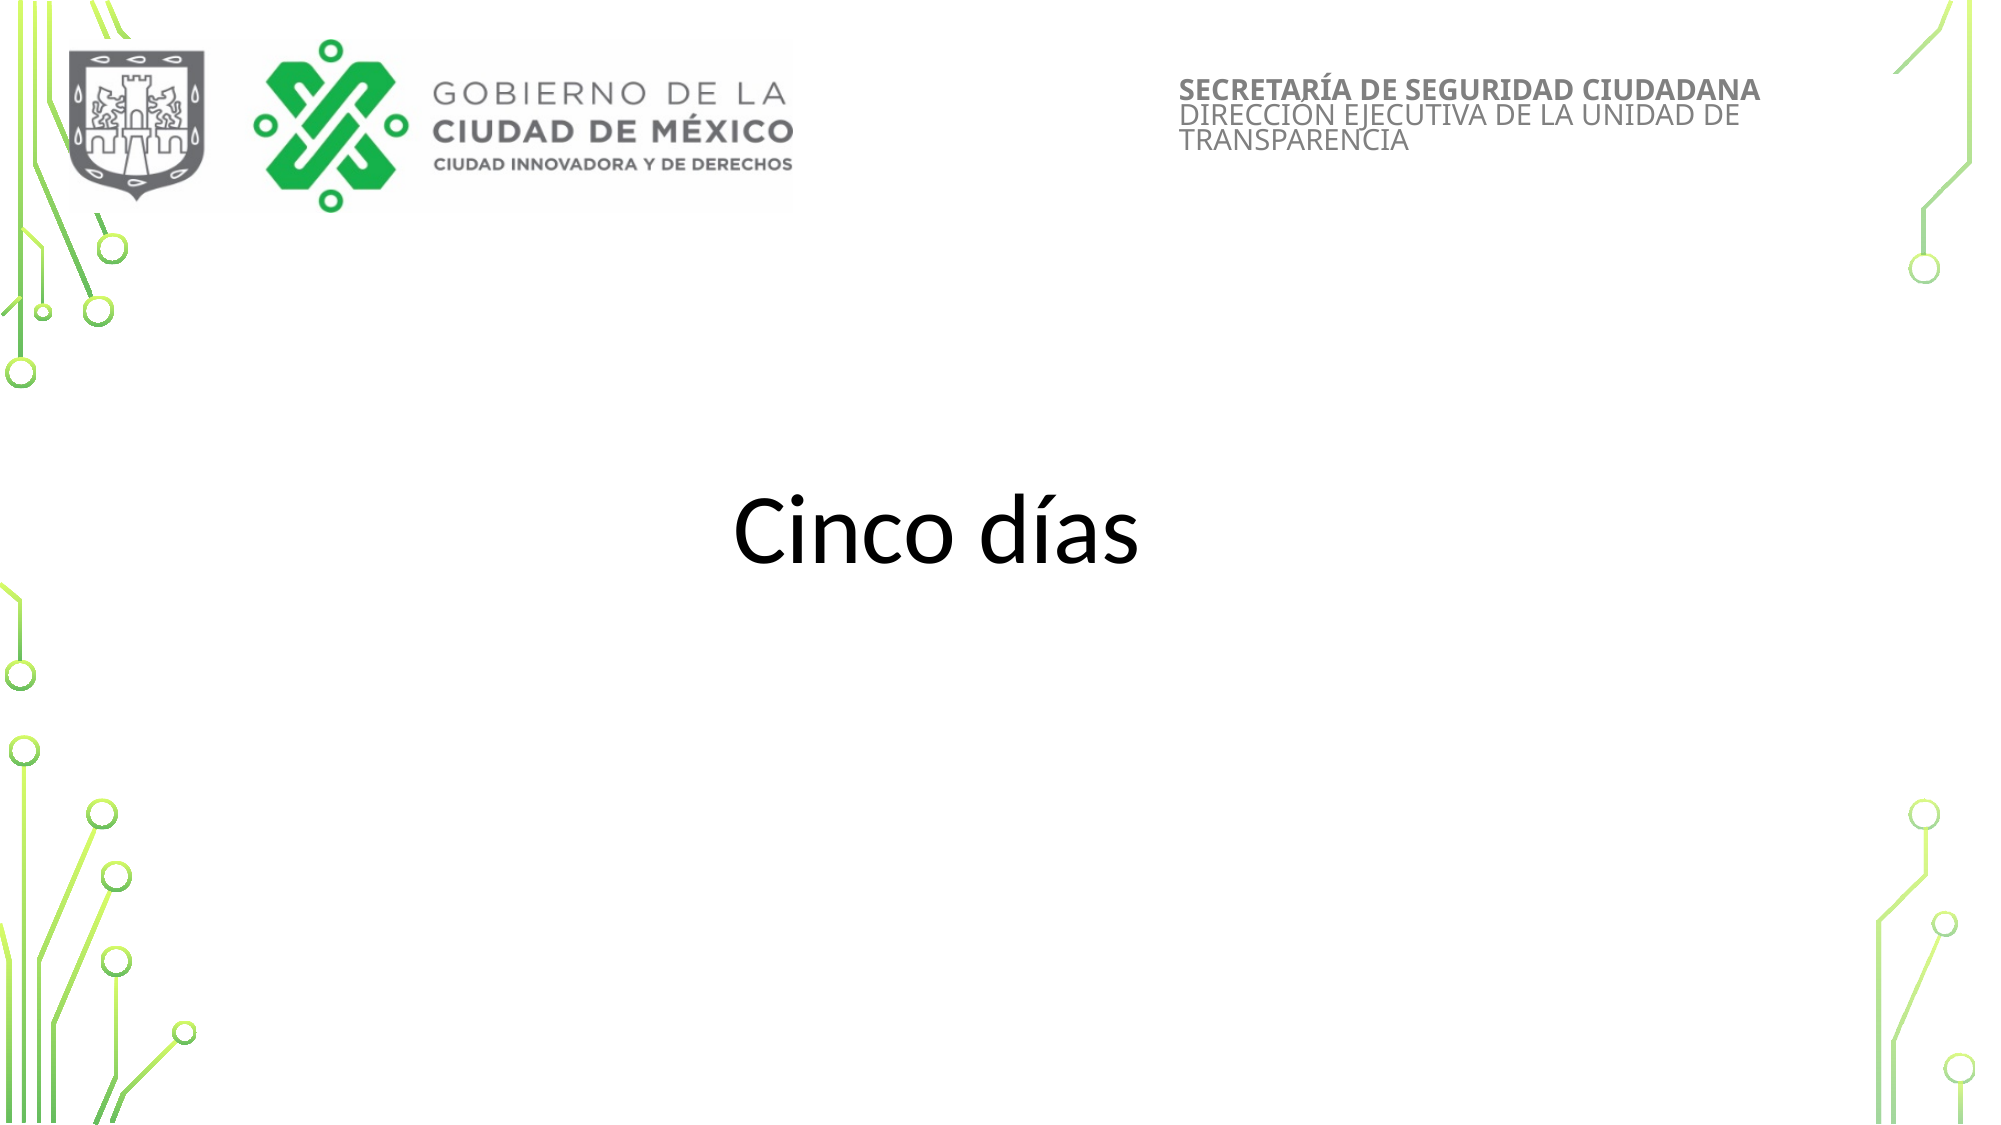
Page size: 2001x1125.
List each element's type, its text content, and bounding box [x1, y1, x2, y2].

text_box SECRETARÍA DE SEGURIDAD CIUDADANA DIRECCIÓN EJECUTIVA DE LA UNIDAD DE TRANSPARENCIA [1163, 74, 1941, 190]
picture [69, 39, 793, 213]
text_box Cinco días [718, 456, 1719, 592]
